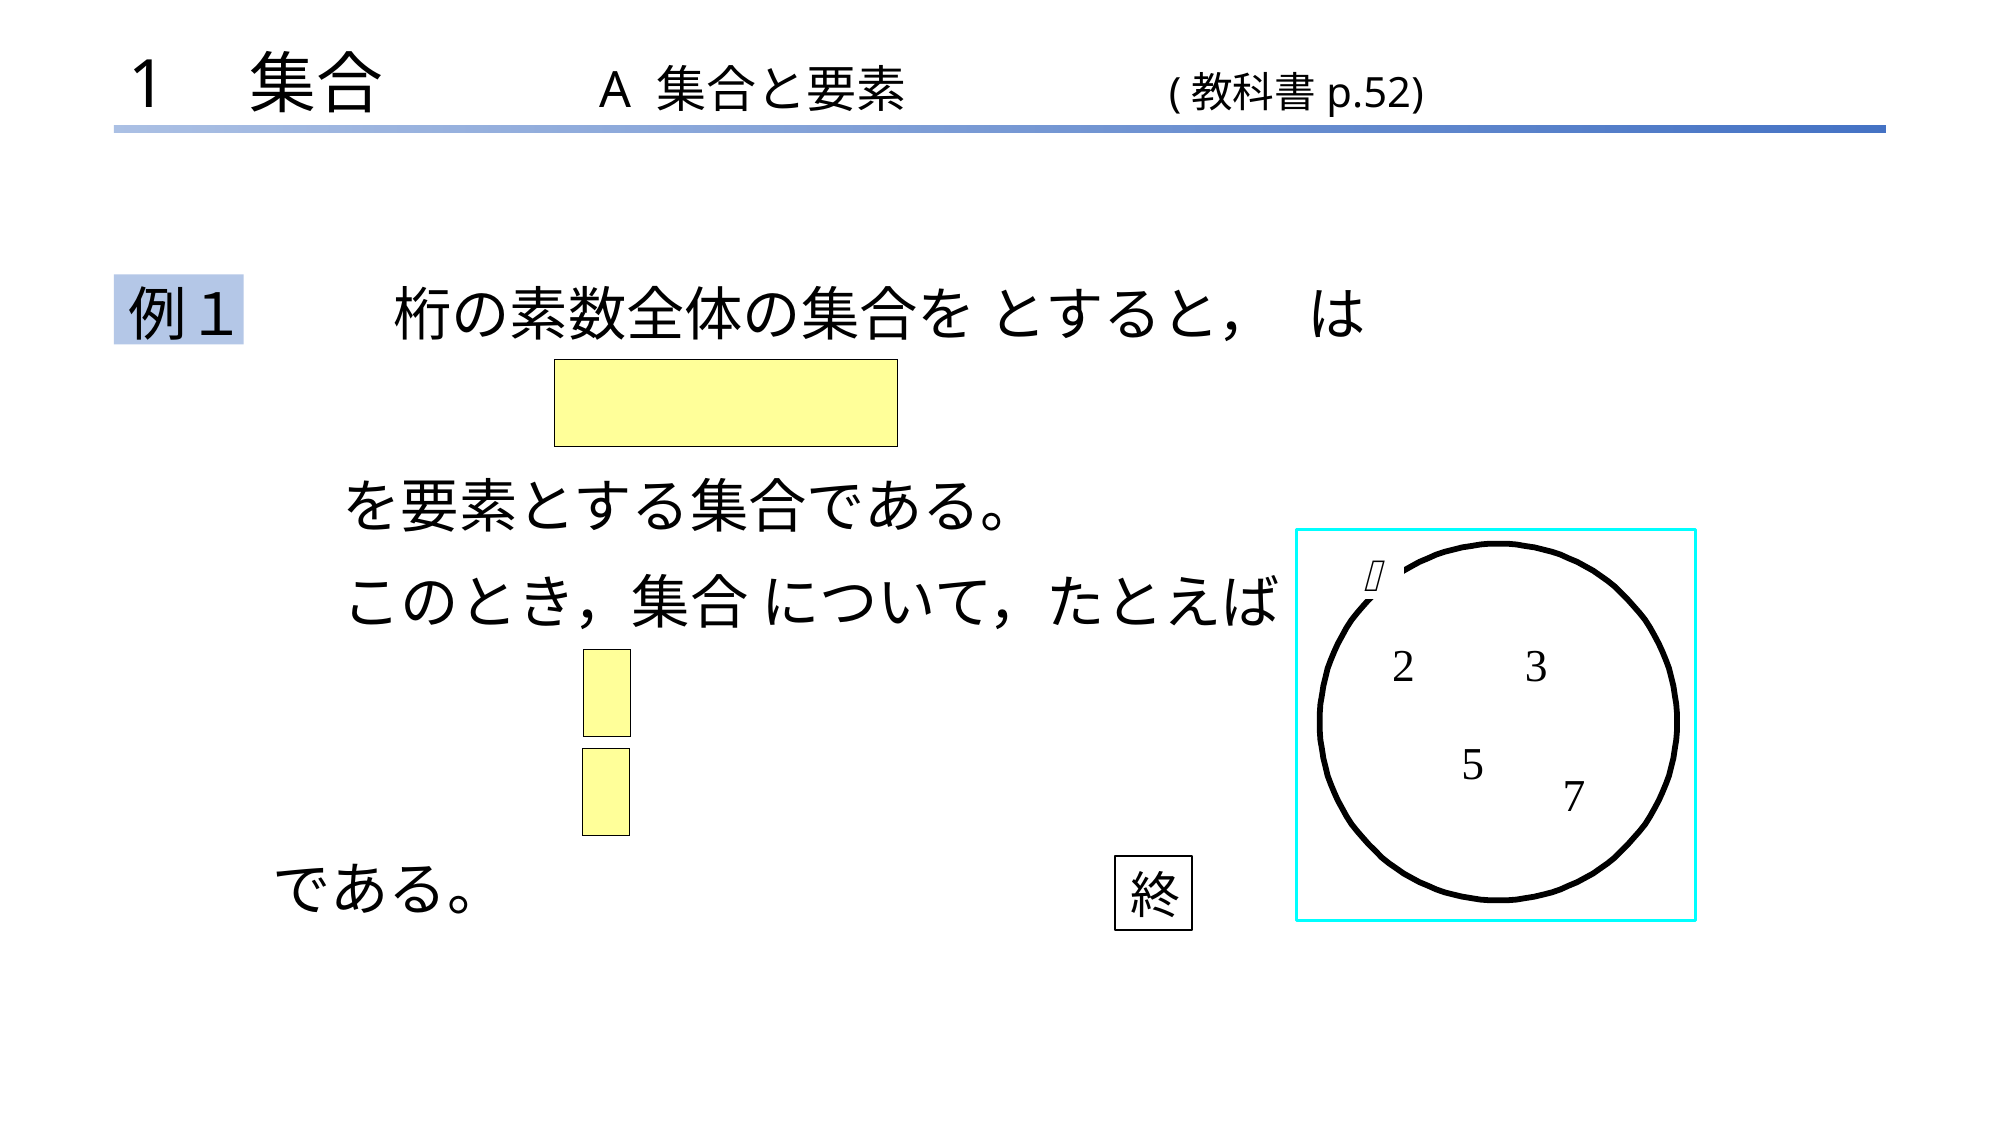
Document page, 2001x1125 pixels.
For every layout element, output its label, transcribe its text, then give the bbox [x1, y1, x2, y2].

text_box [582, 648, 631, 738]
text_box [113, 124, 1887, 134]
picture [1295, 527, 1707, 932]
text_box [554, 358, 898, 448]
text_box [113, 273, 245, 345]
title 1 集合 A 集合と要素 (教科書p.52) [114, 20, 1886, 124]
text_box 終 [1115, 855, 1193, 931]
text_box [581, 747, 630, 837]
